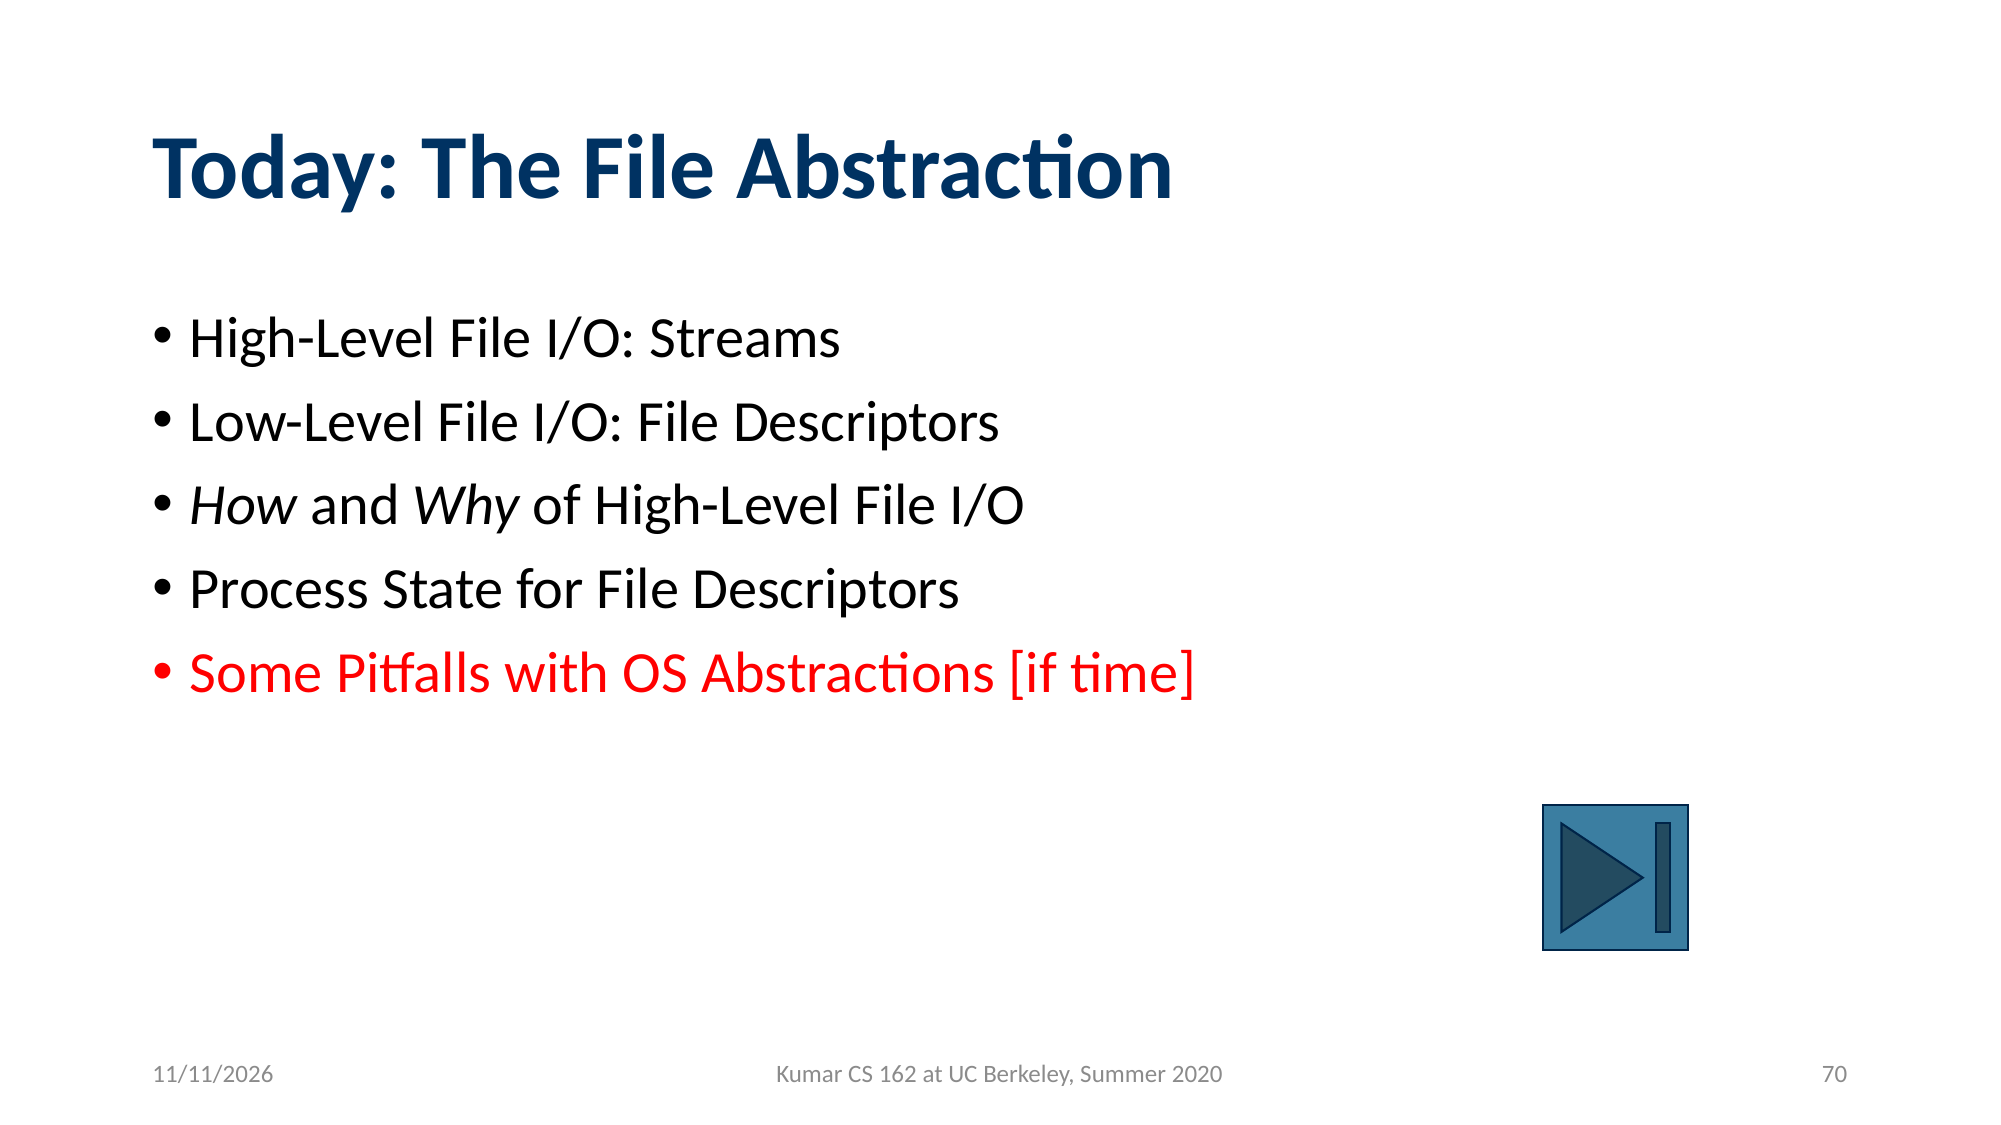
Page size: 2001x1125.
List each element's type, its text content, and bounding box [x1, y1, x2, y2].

title Today: The File Abstraction [137, 59, 1863, 278]
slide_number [137, 1042, 588, 1103]
text_box [1542, 804, 1689, 951]
footer Kumar CS 162 at UC Berkeley, Summer 2020 [662, 1042, 1338, 1103]
slide_number 70 [1412, 1042, 1863, 1103]
list High-Level File I/O: Streams Low-Level File I/O: File Descriptors How and Why of High-Level File I/O Process State for File Descriptors Some Pitfalls with OS Abstractions [if time] [137, 299, 1863, 1014]
